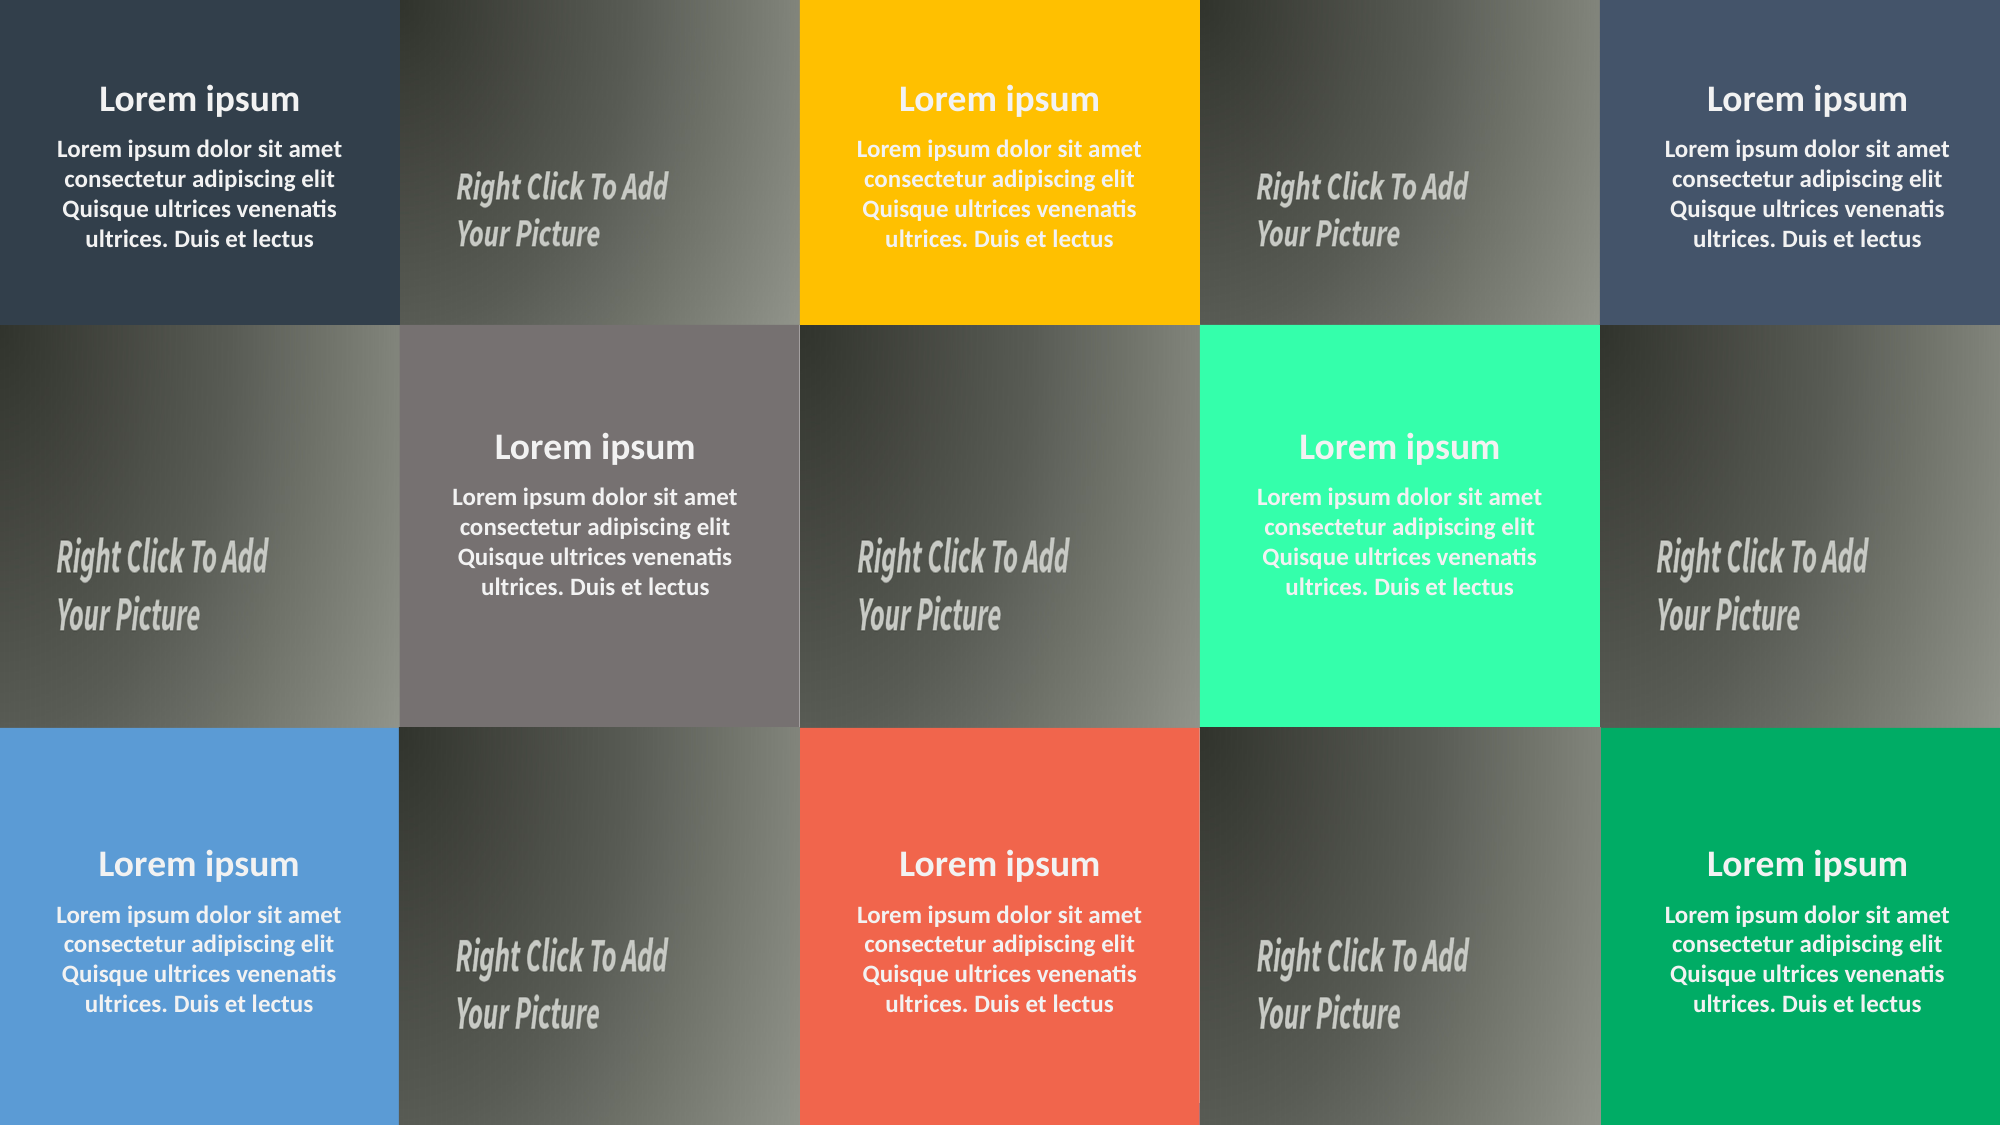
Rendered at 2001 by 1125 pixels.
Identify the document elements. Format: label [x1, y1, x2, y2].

text_box [0, 325, 399, 727]
text_box [1599, 0, 2000, 325]
text_box [1601, 727, 2000, 1125]
text_box [400, 728, 799, 1125]
text_box [799, 0, 1200, 325]
text_box [1200, 0, 1599, 324]
text_box [399, 324, 800, 728]
text_box [0, 727, 400, 1125]
text_box [1200, 727, 1601, 1125]
text_box [1600, 325, 2000, 727]
text_box [400, 0, 799, 324]
text_box [800, 325, 1199, 727]
text_box [799, 727, 1200, 1125]
text_box [0, 0, 400, 325]
text_box [1199, 324, 1600, 728]
